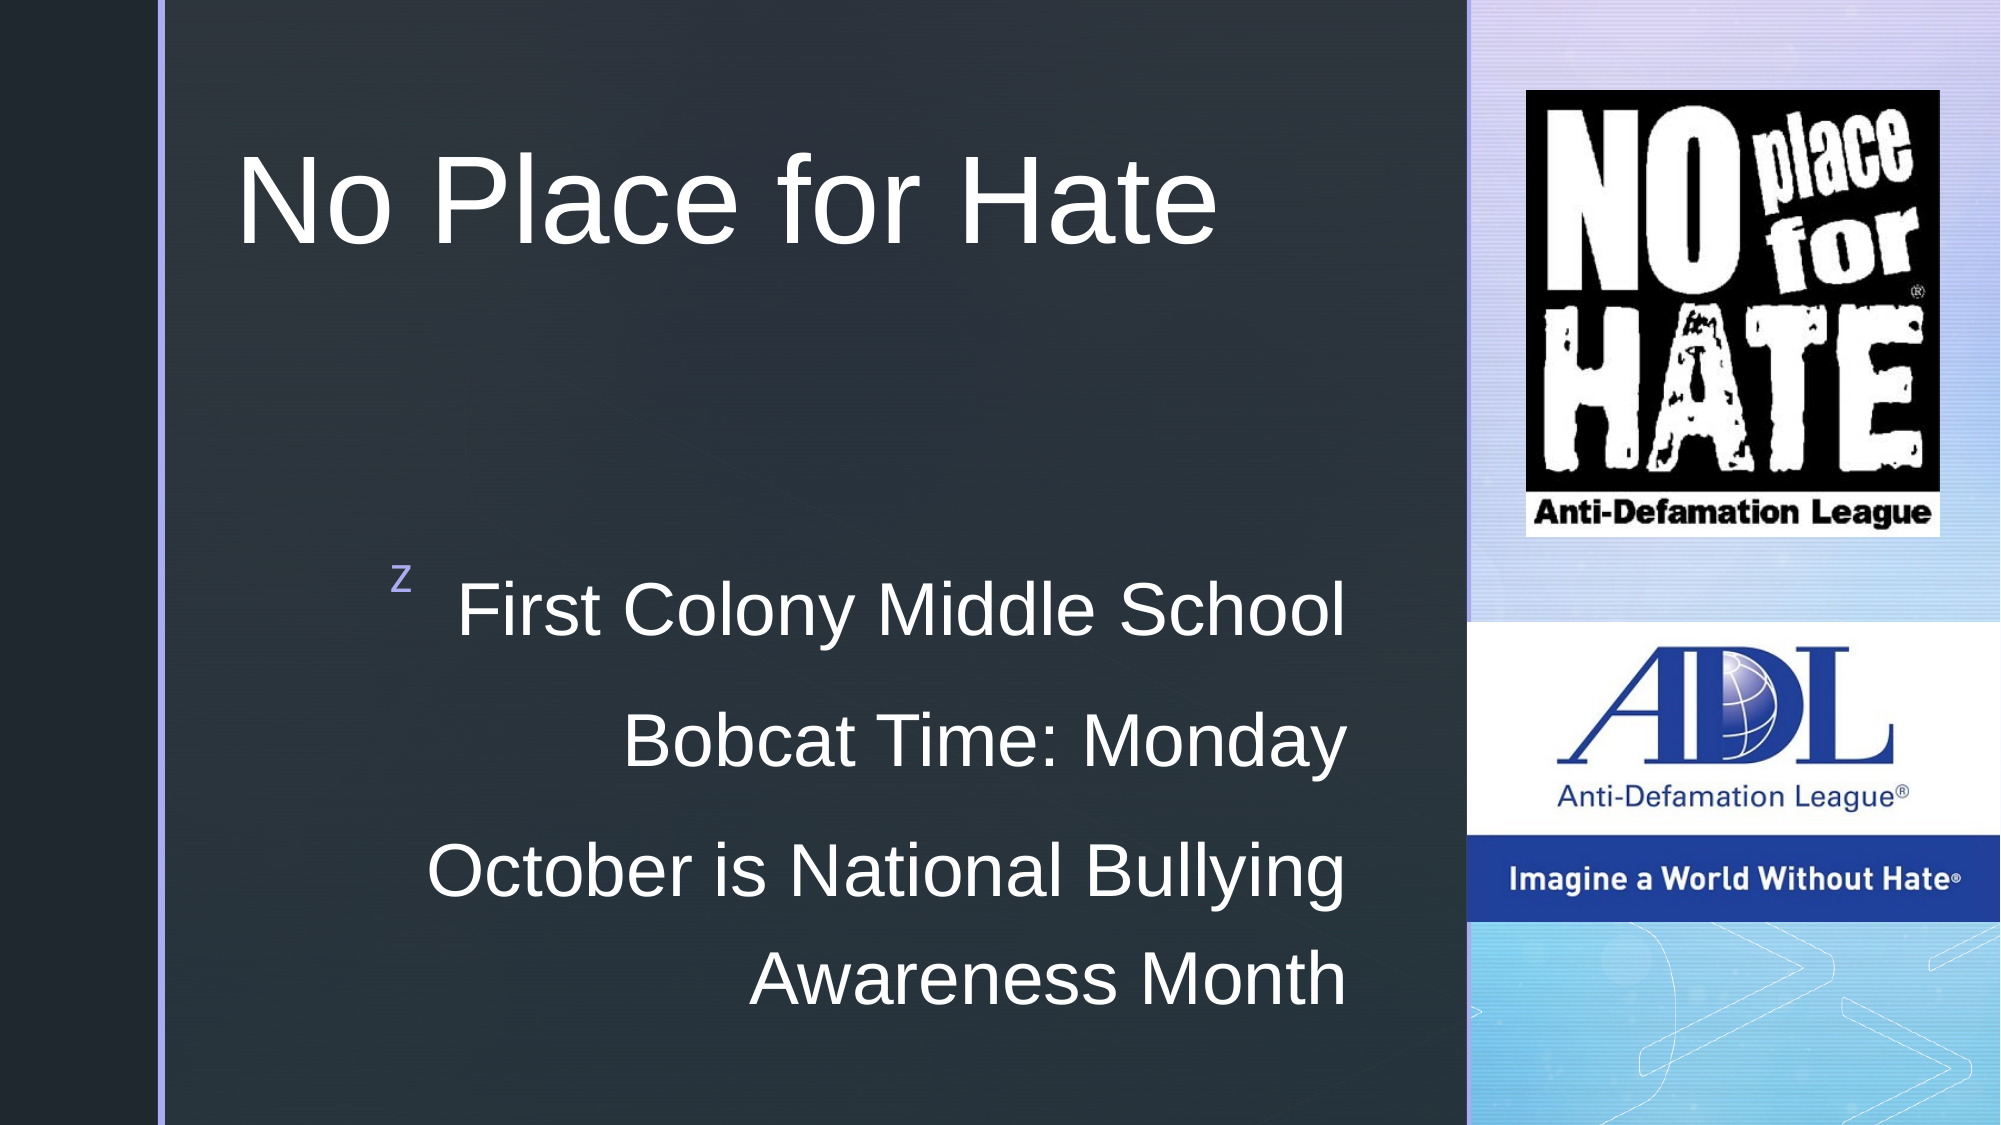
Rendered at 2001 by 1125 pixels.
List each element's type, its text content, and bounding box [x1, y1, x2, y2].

picture [1467, 0, 2001, 1125]
title No Place for Hate [166, 127, 1237, 500]
subtitle First Colony Middle School Bobcat Time: Monday October is National Bullying Awareness Month [39, 622, 1364, 1028]
